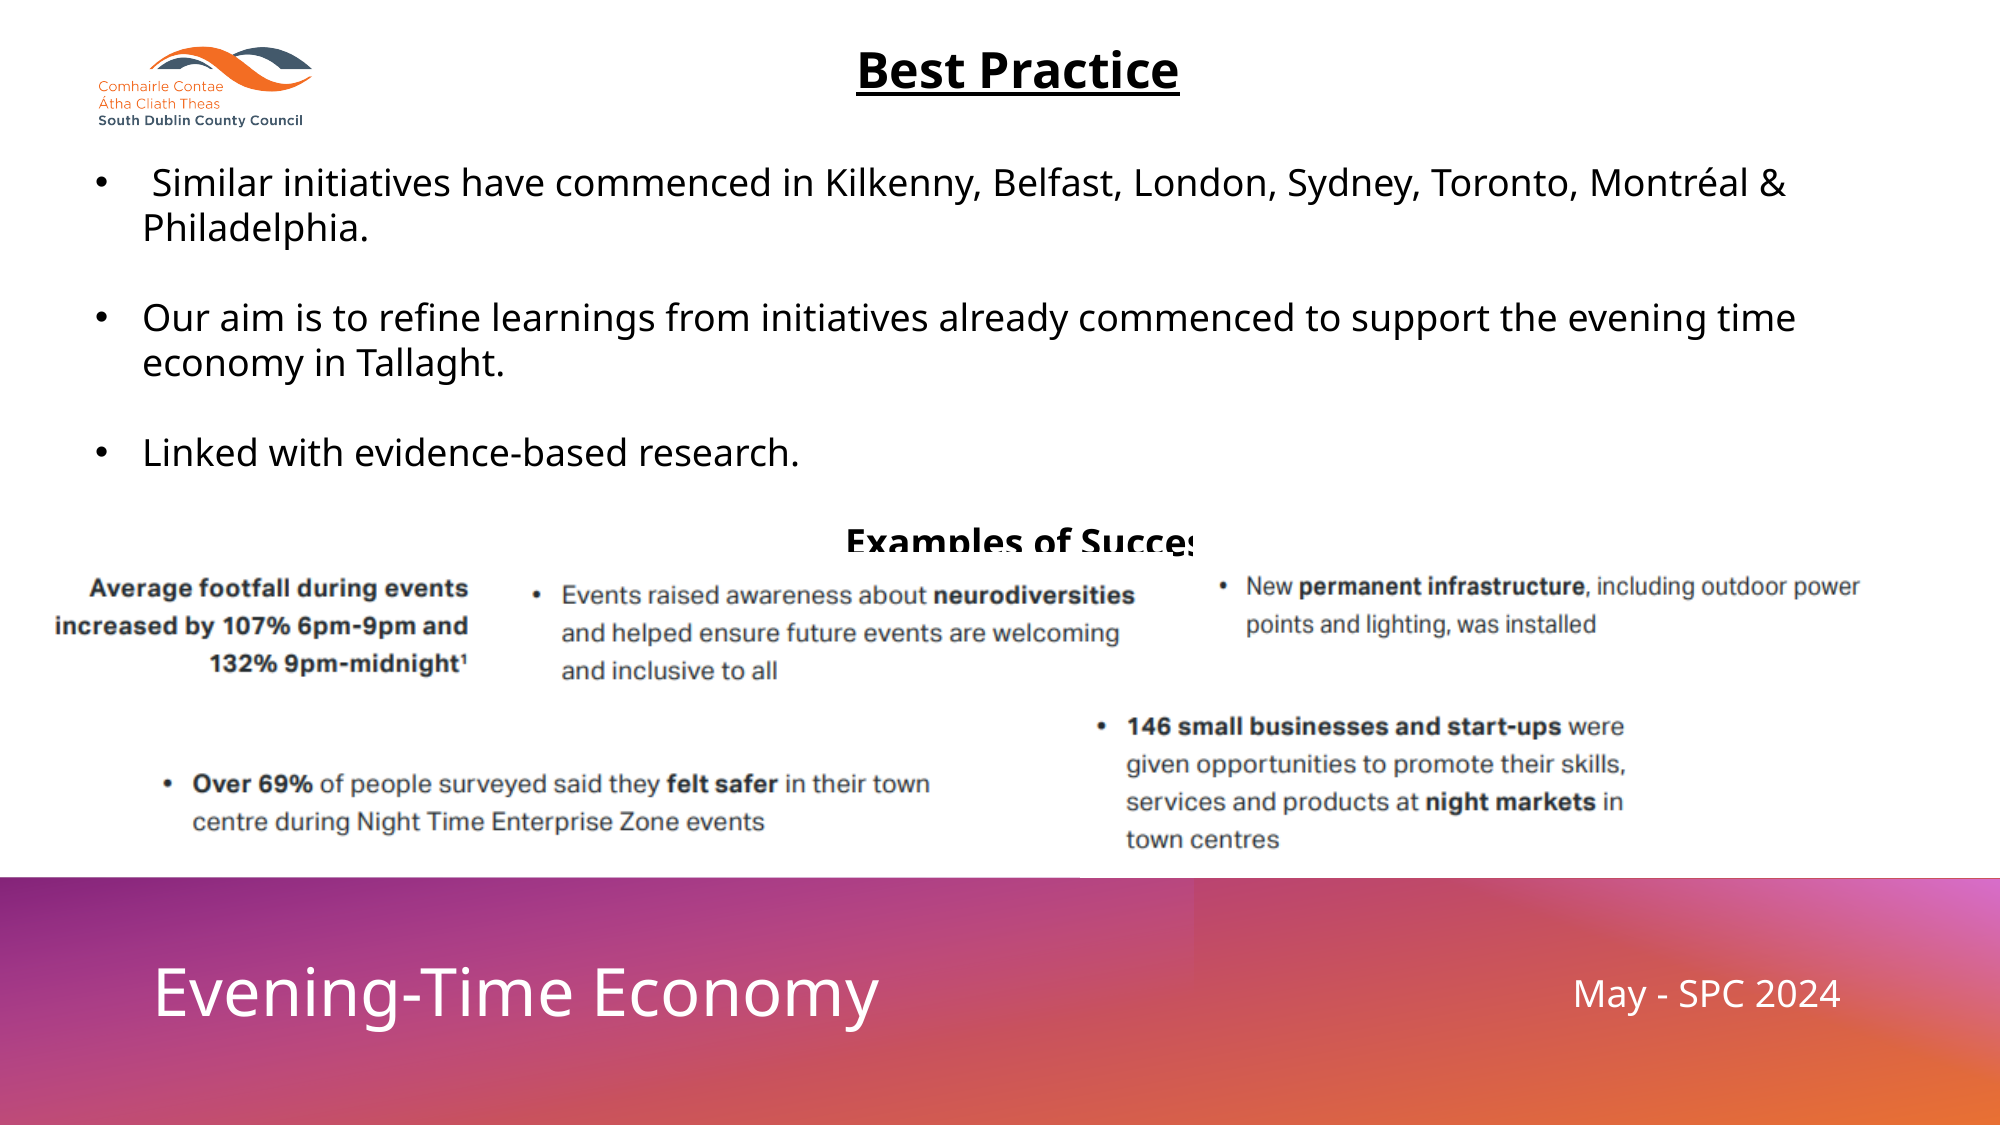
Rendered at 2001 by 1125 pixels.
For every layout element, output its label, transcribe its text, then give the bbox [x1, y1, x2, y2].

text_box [0, 877, 2000, 1125]
picture [1192, 530, 1897, 652]
picture [92, 30, 320, 139]
picture [131, 749, 964, 851]
picture [18, 523, 1658, 878]
text_box Best Practice Similar initiatives have commenced in Kilkenny, Belfast, London, Sydney, Toronto, Montréal & Philadelphia. Our aim is to refine learnings from initiatives already commenced to support the evening time economy in Tallaght. Linked with evidence-based research. Examples of Success: [80, 31, 1957, 617]
